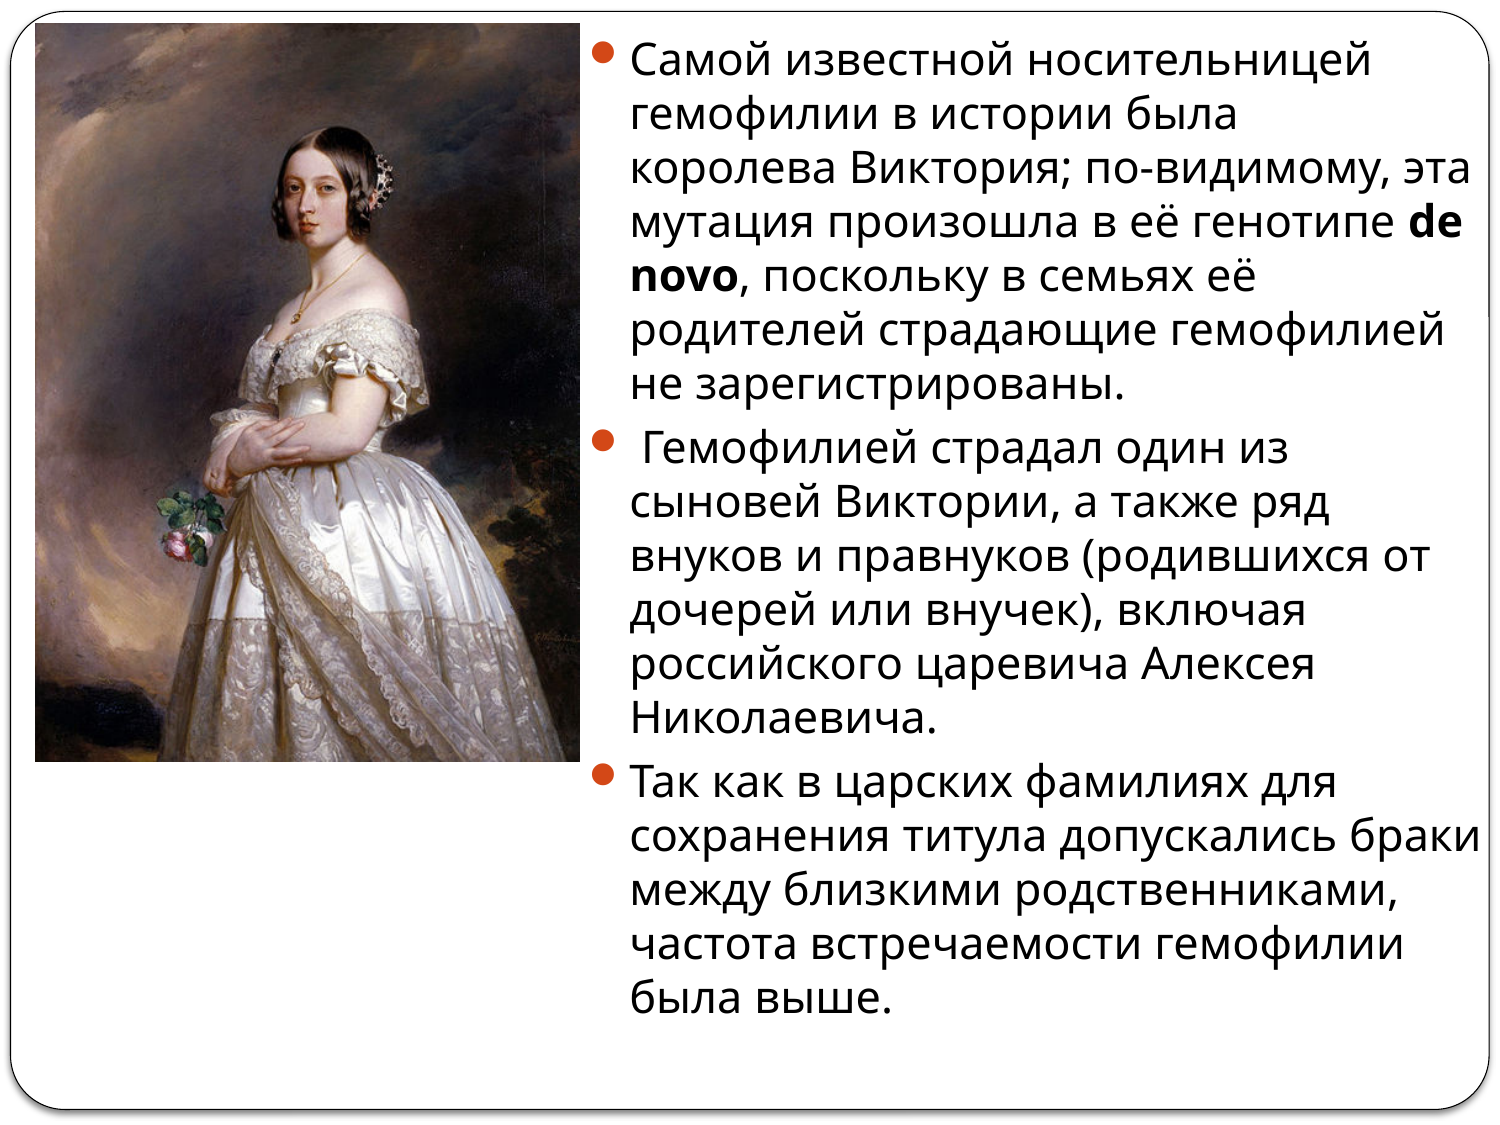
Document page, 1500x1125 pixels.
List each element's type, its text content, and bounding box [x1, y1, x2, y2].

picture [34, 23, 581, 762]
list Самой известной носительницей гемофилии в истории была королева Виктория; по-видимому, эта мутация произошла в её генотипе de novo, поскольку в семьях её родителей страдающие гемофилией не зарегистрированы. Гемофилией страдал один из сыновей Виктории, а также ряд внуков и правнуков (родившихся от дочерей или внучек), включая российского царевича Алексея Николаевича. Так как в царских фамилиях для сохранения титула допускались браки между близкими родственниками, частота встречаемости гемофилии была выше. [574, 23, 1500, 1079]
